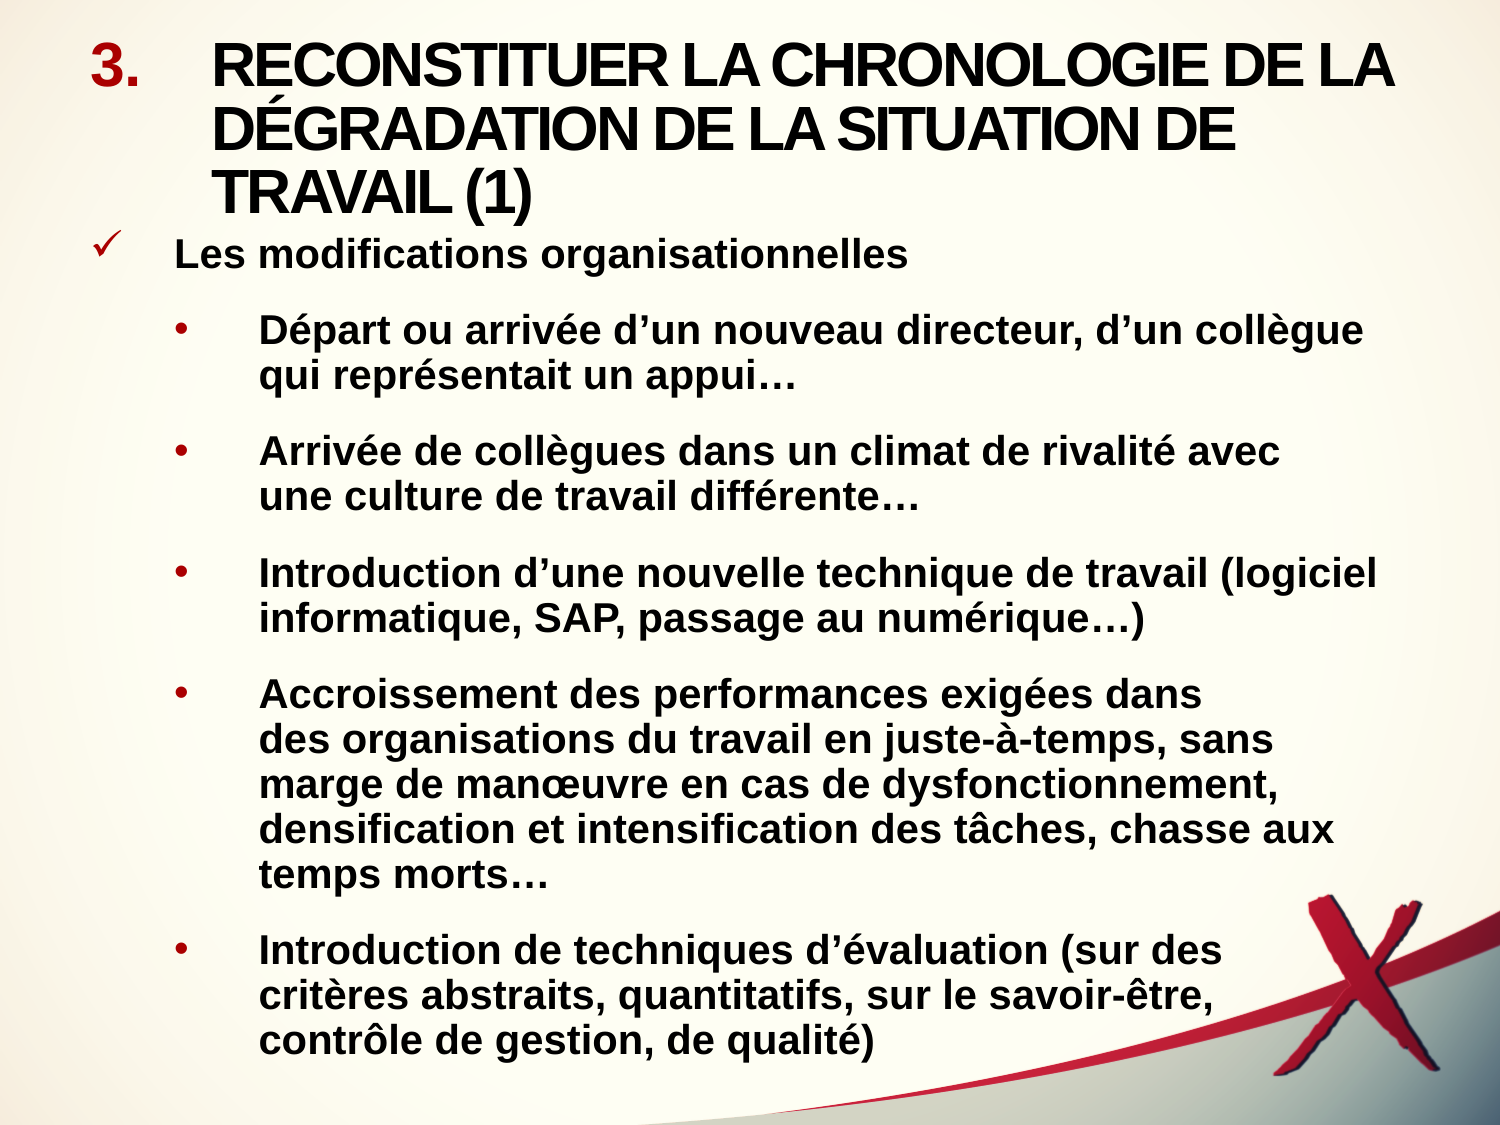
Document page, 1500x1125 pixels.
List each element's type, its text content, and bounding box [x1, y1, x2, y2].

picture [0, 0, 1500, 1125]
title RECONSTITUER LA CHRONOLOGIE DE LA DÉGRADATION DE LA SITUATION DE TRAVAIL (1) [75, 37, 1438, 225]
text_box Les modifications organisationnelles Départ ou arrivée d’un nouveau directeur, d’un collègue qui représentait un appui… Arrivée de collègues dans un climat de rivalité avec une culture de travail différente… Introduction d’une nouvelle technique de travail (logiciel informatique, SAP, passage au numérique…) Accroissement des performances exigées dans des organisations du travail en juste-à-temps, sans marge de manœuvre en cas de dysfonctionnement, densification et intensification des tâches, chasse aux temps morts… Introduction de techniques d’évaluation (sur des critères abstraits, quantitatifs, sur le savoir-être, contrôle de gestion, de qualité) [74, 224, 1425, 700]
